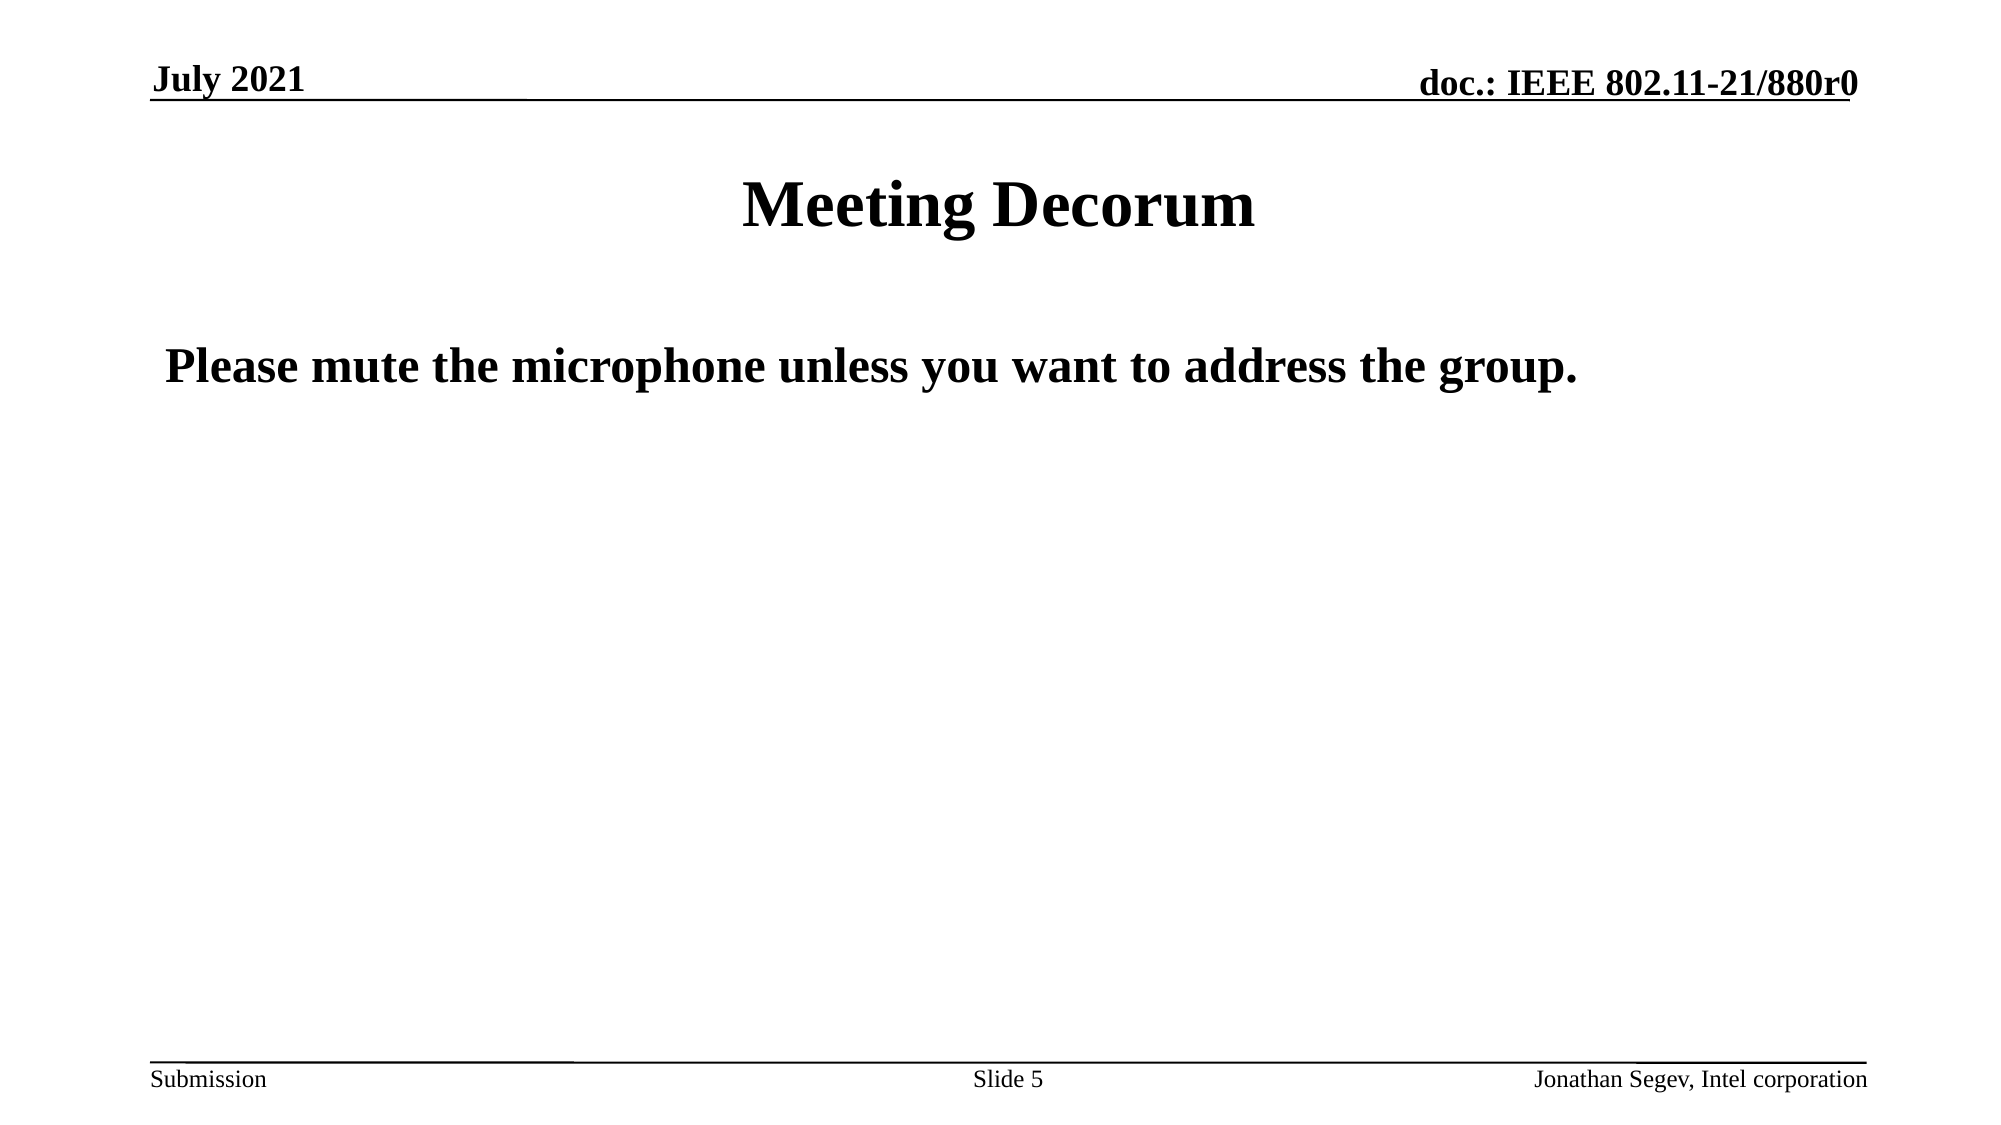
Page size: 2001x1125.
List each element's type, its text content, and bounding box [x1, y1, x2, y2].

title Meeting Decorum [149, 112, 1850, 288]
list Please mute the microphone unless you want to address the group. [149, 324, 1850, 1000]
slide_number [152, 54, 563, 100]
slide_number Slide 5 [950, 1061, 1067, 1123]
footer Jonathan Segev, Intel corporation [1171, 1061, 1869, 1093]
